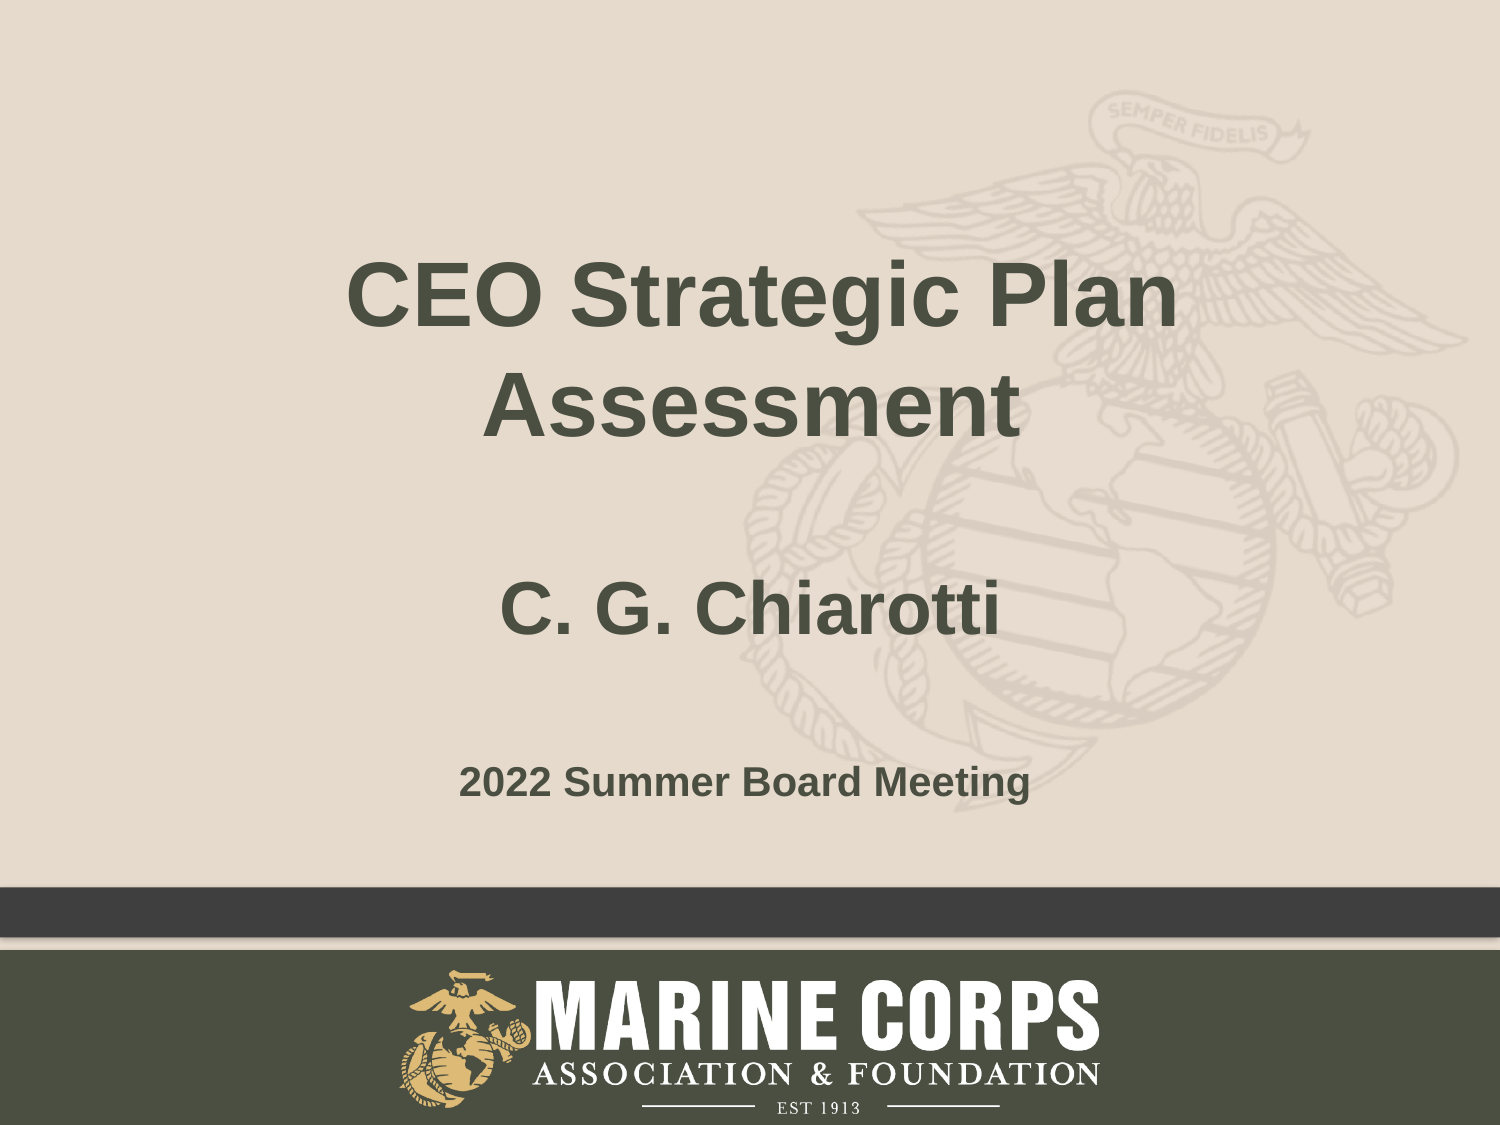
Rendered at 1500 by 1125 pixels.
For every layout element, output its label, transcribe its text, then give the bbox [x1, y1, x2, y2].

picture [399, 970, 1100, 1114]
picture [681, 9, 1500, 914]
text_box CEO Strategic Plan Assessment C. G. Chiarotti 2022 Summer Board Meeting [63, 227, 1439, 812]
slide_number 1 [1074, 1042, 1425, 1103]
